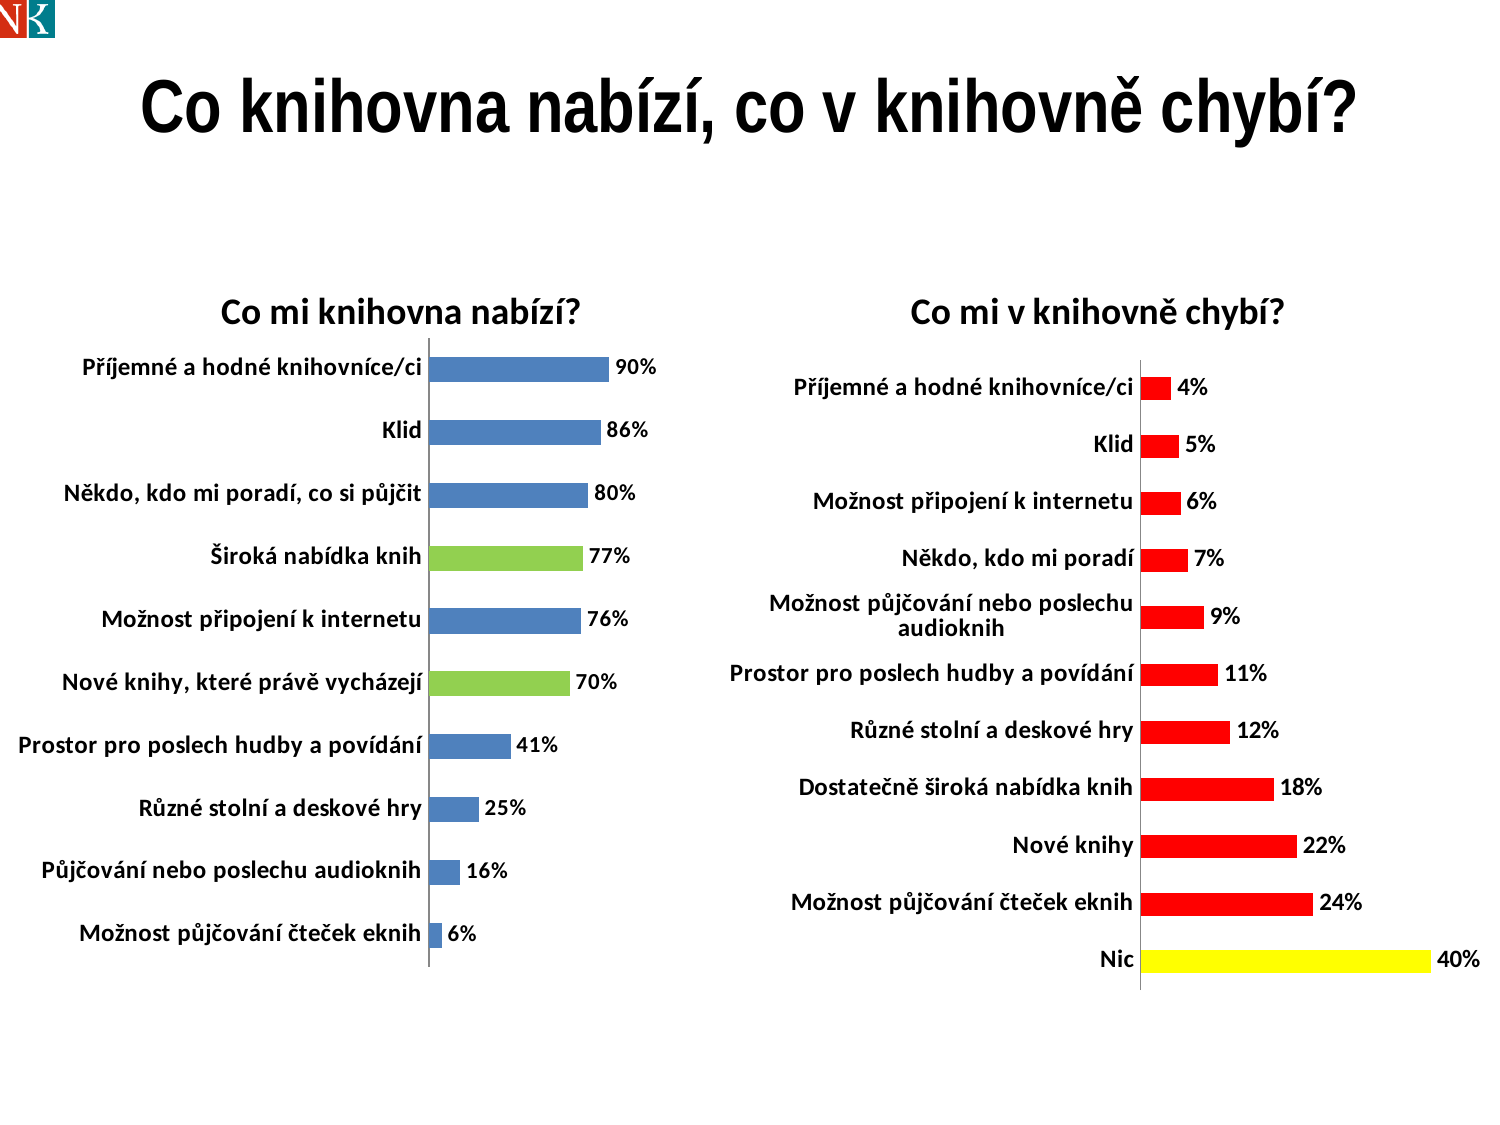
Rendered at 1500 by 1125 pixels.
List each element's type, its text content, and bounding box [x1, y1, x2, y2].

chart [17, 262, 1483, 1006]
title Co knihovna nabízí, co v knihovně chybí? [75, 45, 1425, 161]
picture [0, 0, 55, 38]
